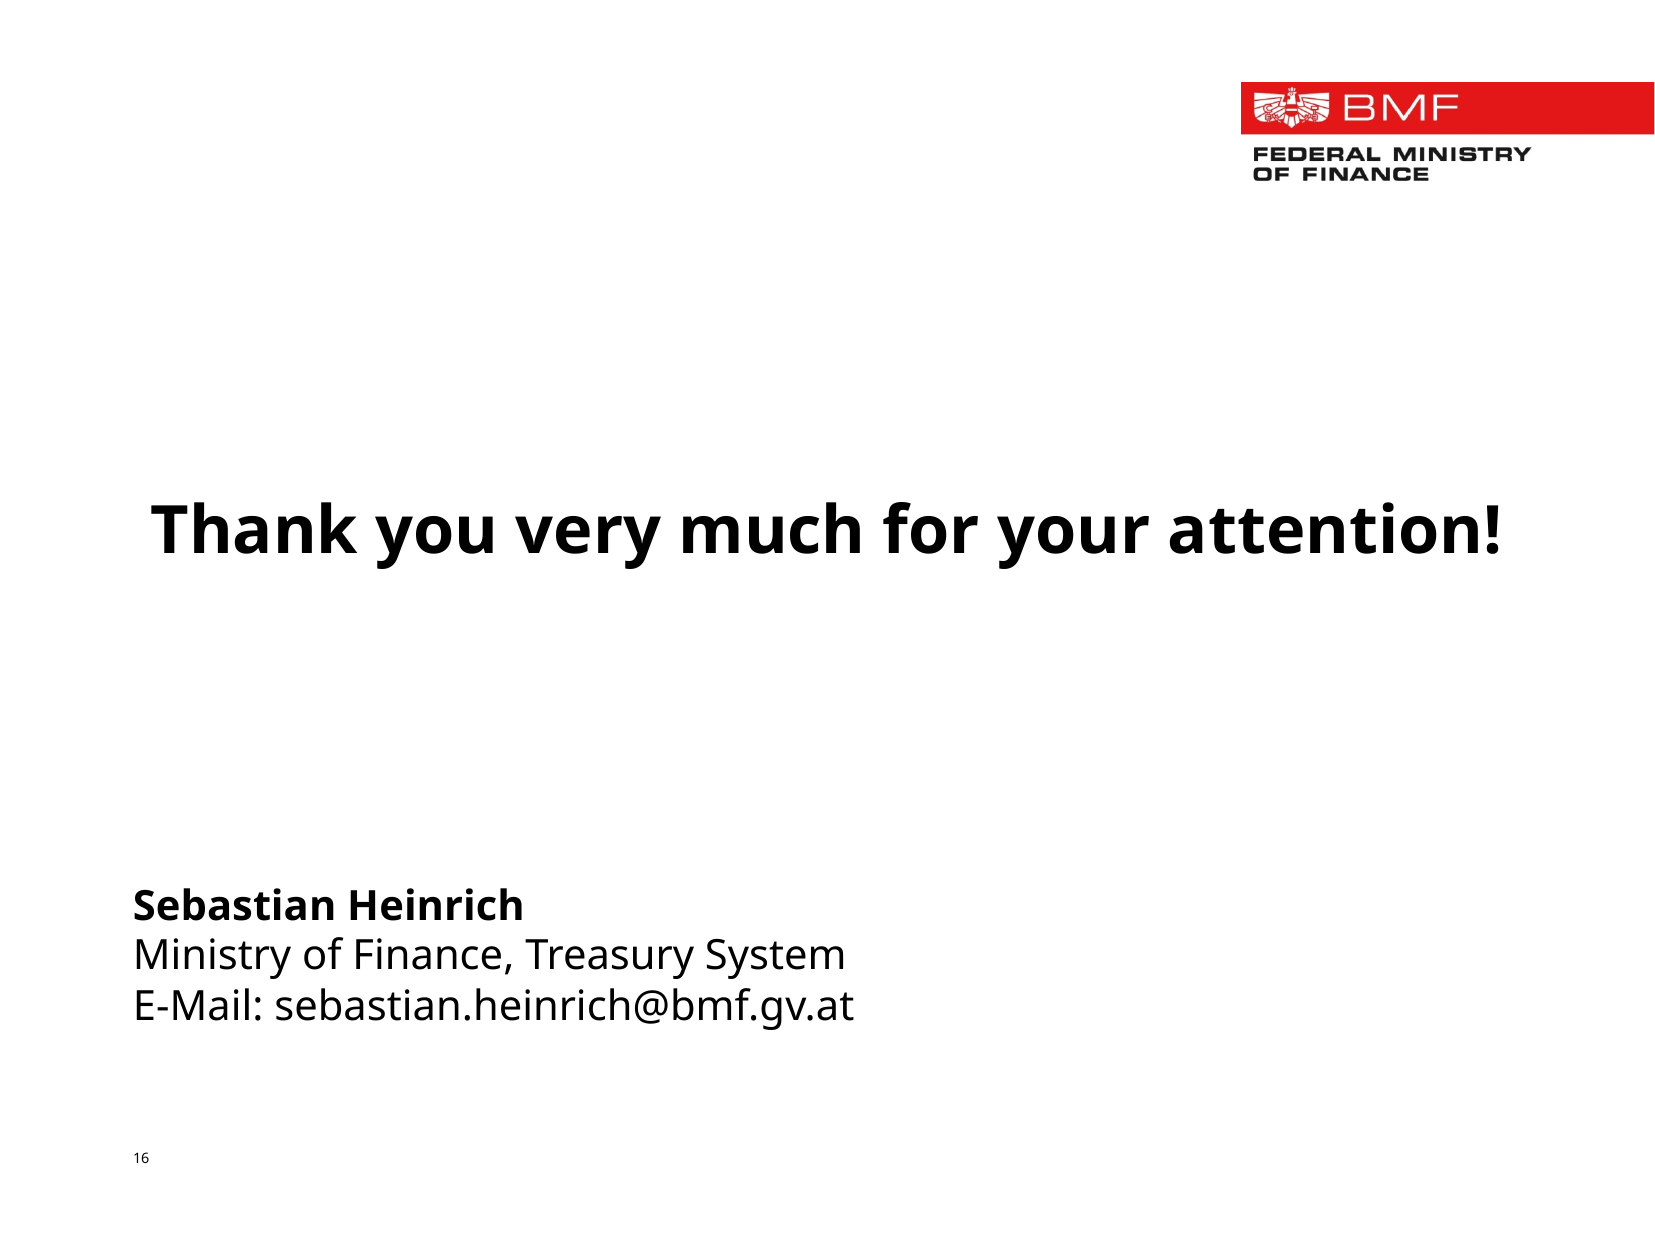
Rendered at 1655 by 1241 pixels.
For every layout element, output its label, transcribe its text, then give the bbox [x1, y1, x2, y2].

list Thank you very much for your attention! Sebastian Heinrich Ministry of Finance, Treasury System E-Mail: sebastian.heinrich@bmf.gv.at [118, 455, 1536, 1063]
slide_number 16 [118, 1127, 231, 1195]
picture [1241, 82, 1655, 181]
